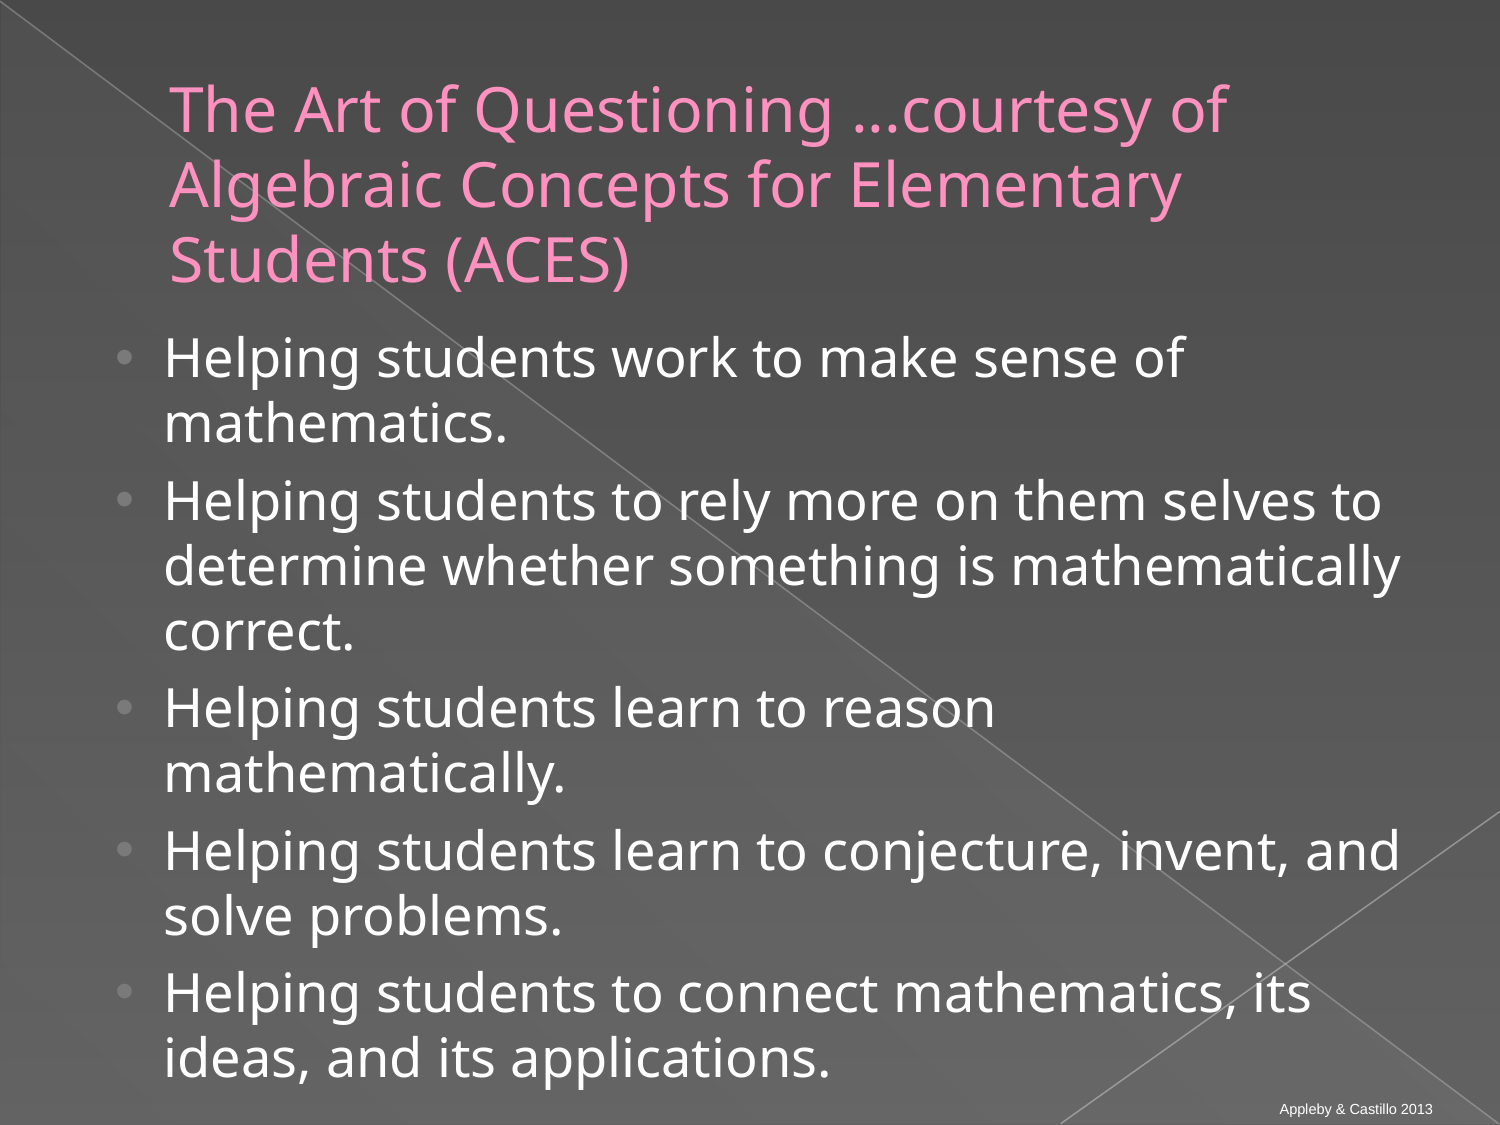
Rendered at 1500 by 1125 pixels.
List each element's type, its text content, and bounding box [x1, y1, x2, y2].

text_box [143, 495, 1458, 1102]
list Helping students work to make sense of mathematics. Helping students to rely more on them selves to determine whether something is mathematically correct. Helping students learn to reason mathematically. Helping students learn to conjecture, invent, and solve problems. Helping students to connect mathematics, its ideas, and its applications. [75, 308, 1425, 1059]
title The Art of Questioning ...courtesy of Algebraic Concepts for Elementary Students (ACES) [75, 43, 1425, 308]
